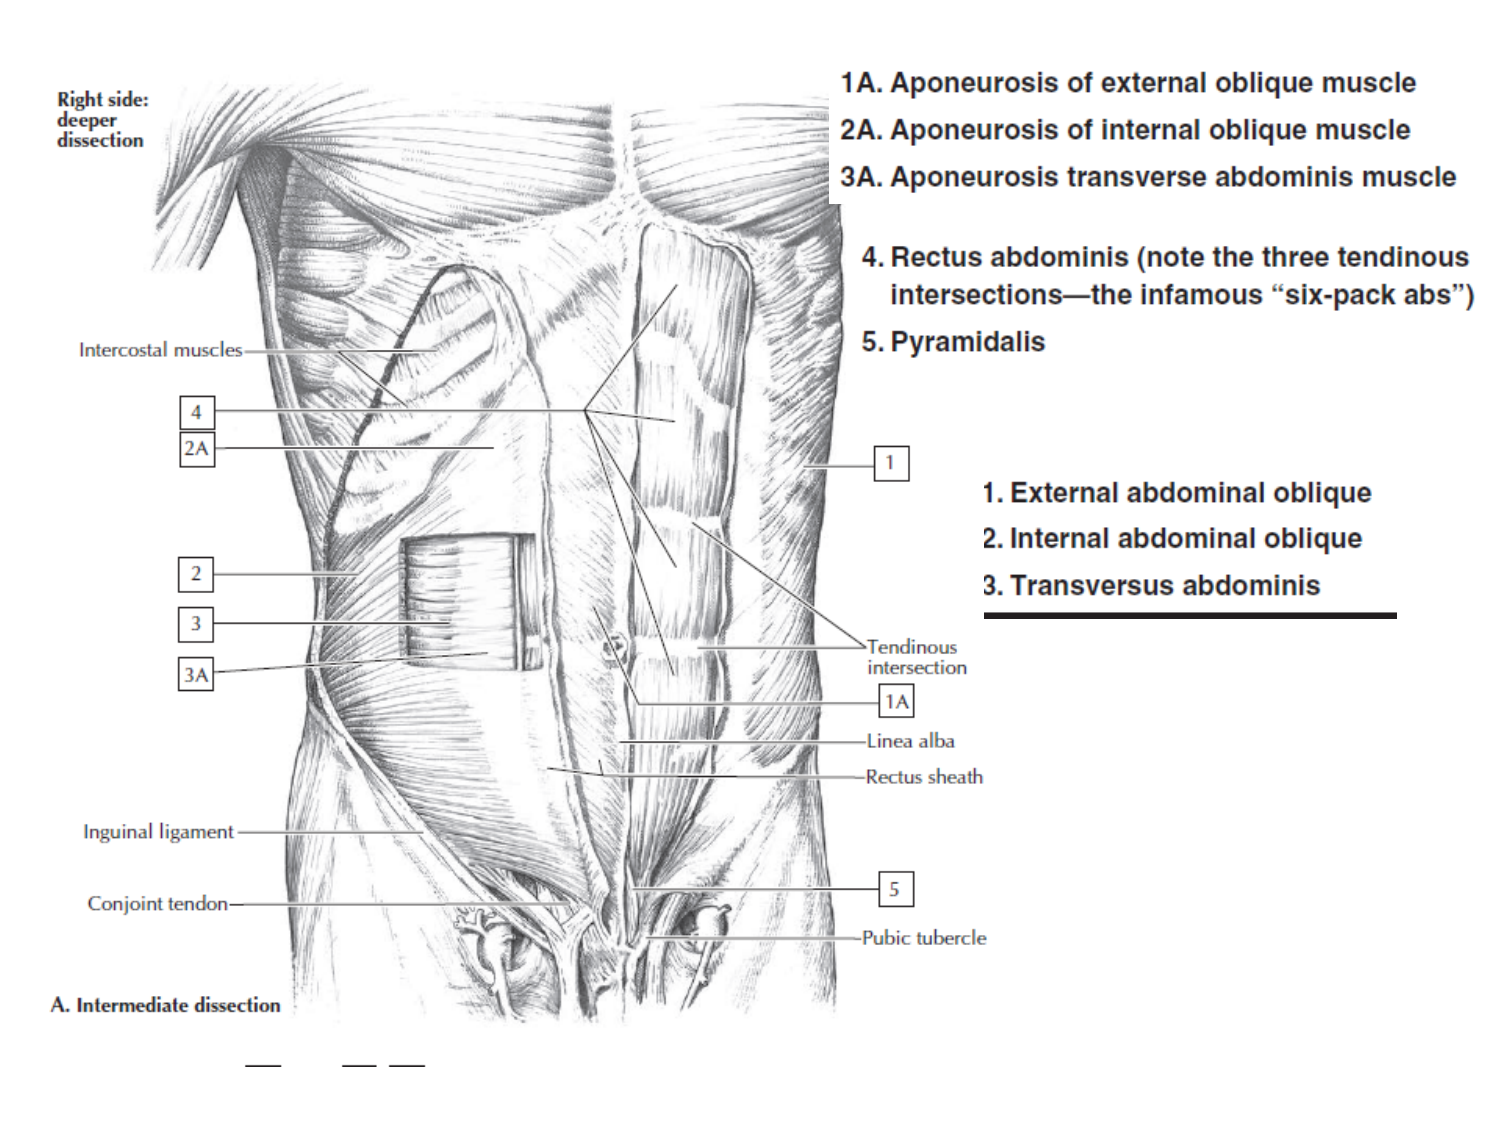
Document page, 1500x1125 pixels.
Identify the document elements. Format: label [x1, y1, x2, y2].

picture [0, 58, 1500, 1067]
